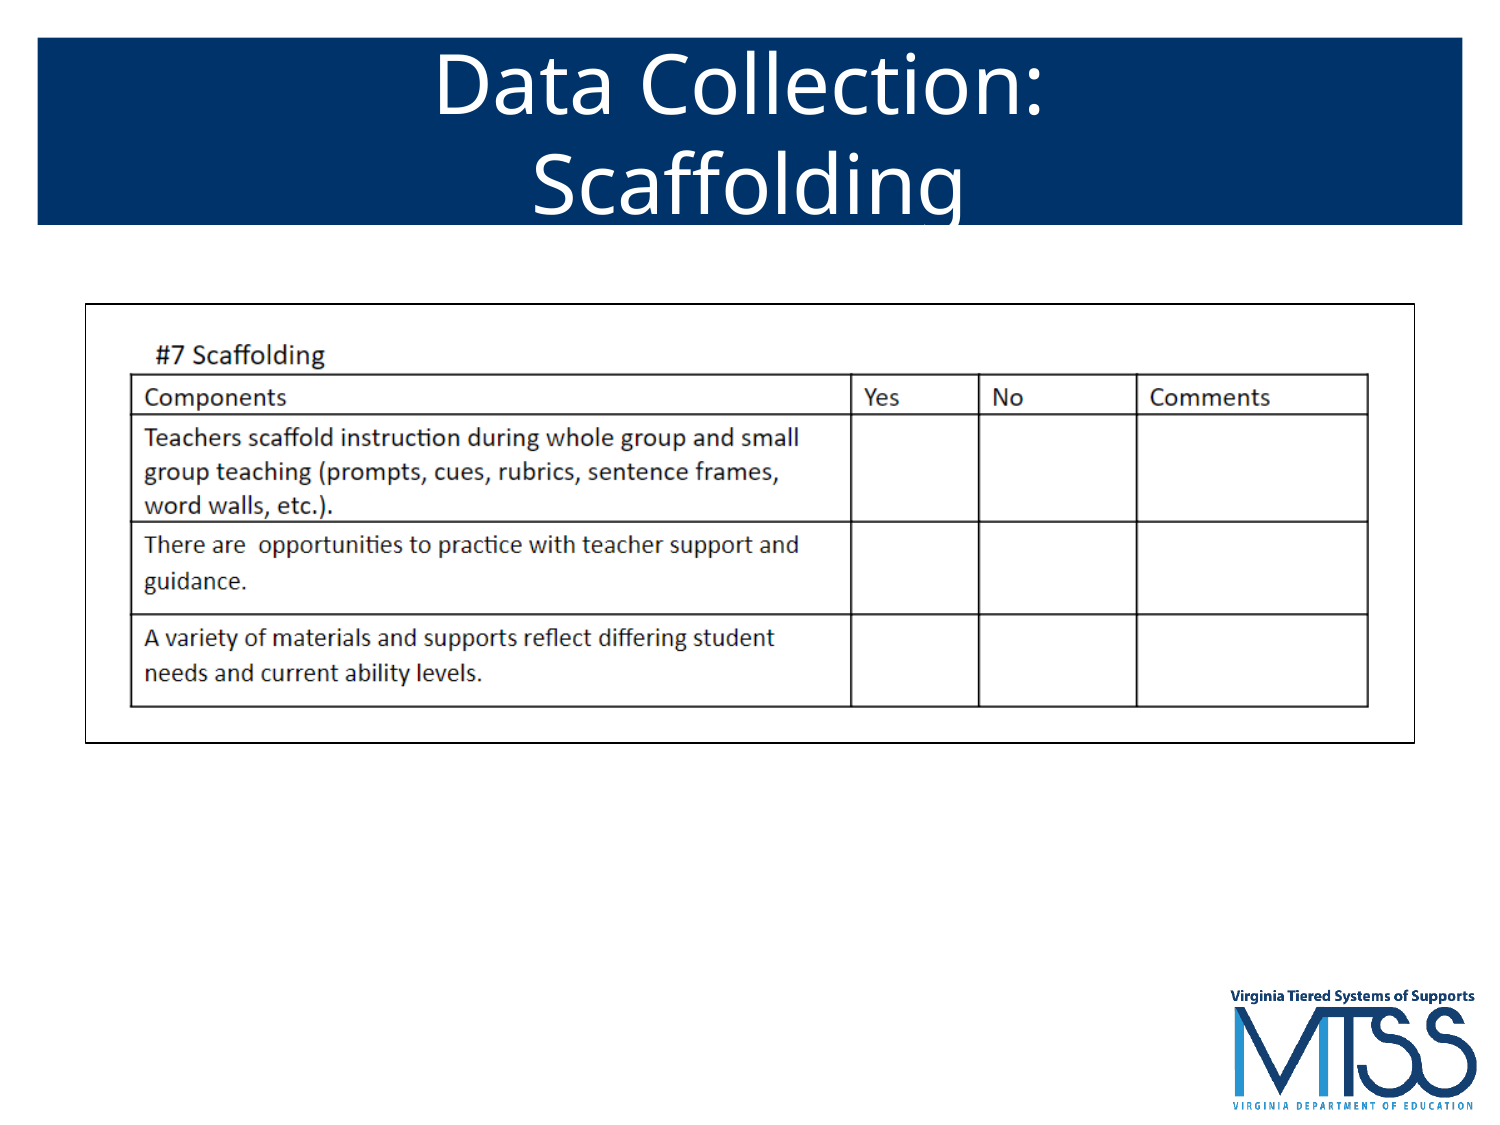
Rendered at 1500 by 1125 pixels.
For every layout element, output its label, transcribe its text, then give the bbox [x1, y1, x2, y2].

title Data Collection: Scaffolding [37, 37, 1463, 225]
picture [1224, 985, 1481, 1115]
picture [85, 304, 1415, 743]
